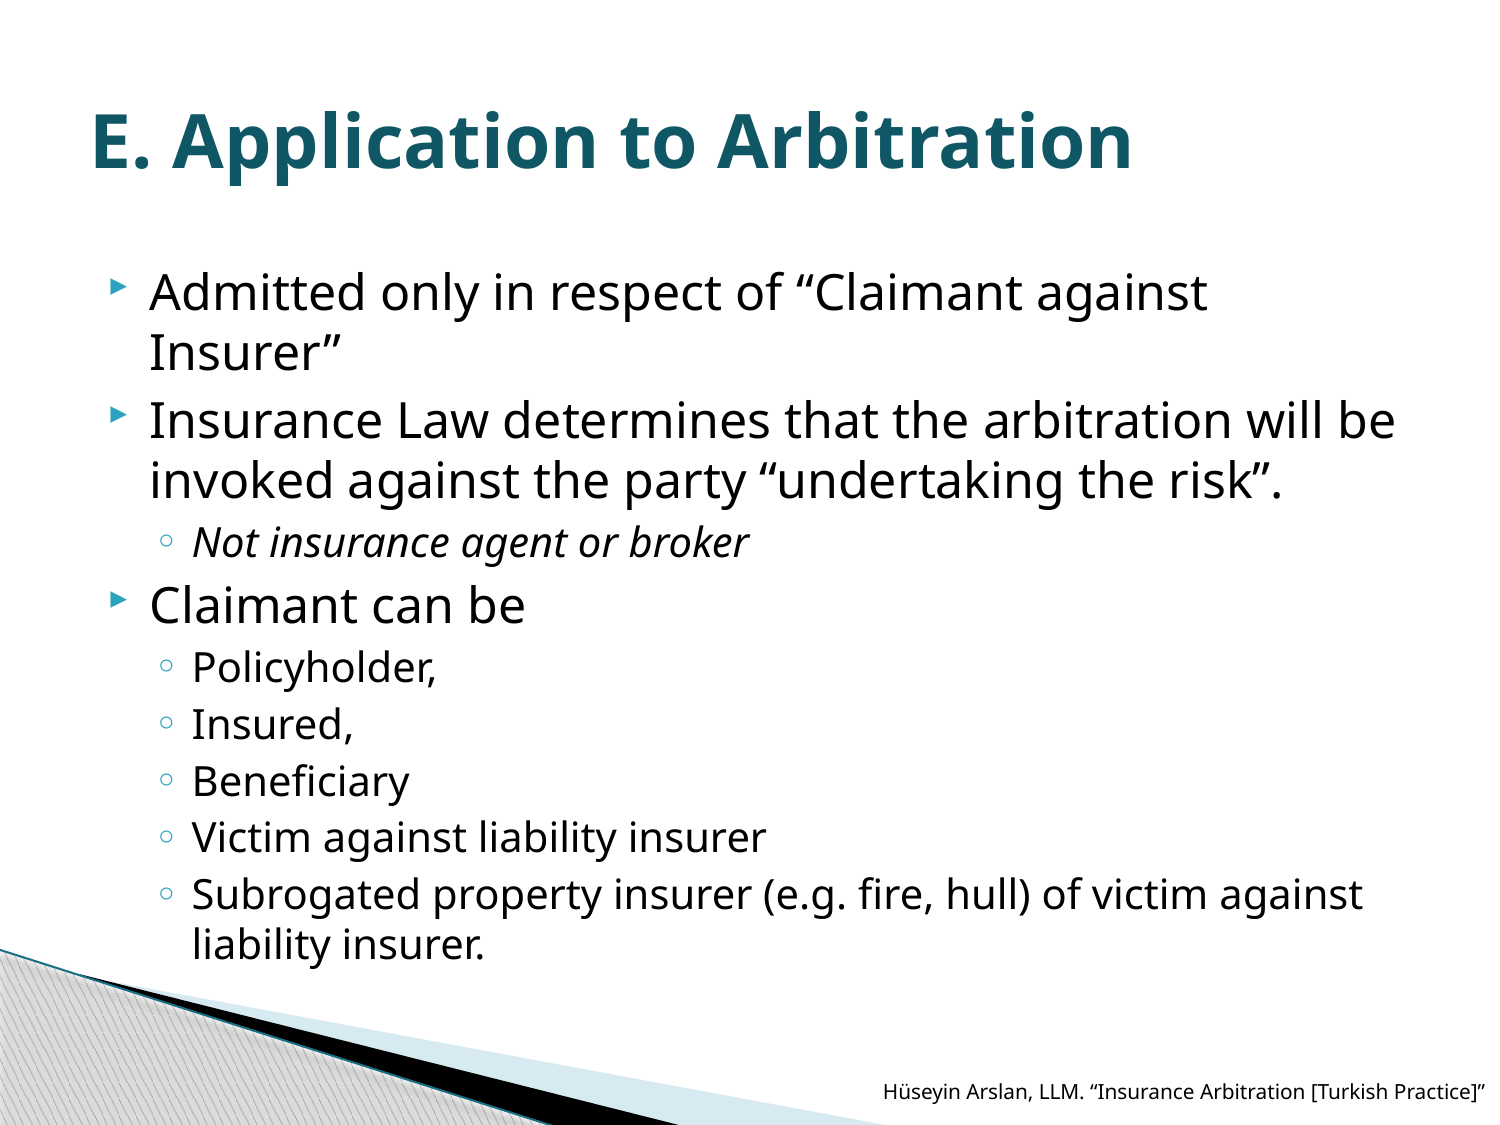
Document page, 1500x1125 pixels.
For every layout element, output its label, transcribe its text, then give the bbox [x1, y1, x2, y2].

title E. Application to Arbitration [75, 45, 1425, 233]
footer Hüseyin Arslan, LLM. “Insurance Arbitration [Turkish Practice]” [832, 1051, 1500, 1112]
list Admitted only in respect of “Claimant against Insurer” Insurance Law determines that the arbitration will be invoked against the party “undertaking the risk”. Not insurance agent or broker Claimant can be Policyholder, Insured, Beneficiary Victim against liability insurer Subrogated property insurer (e.g. fire, hull) of victim against liability insurer. [75, 243, 1425, 986]
